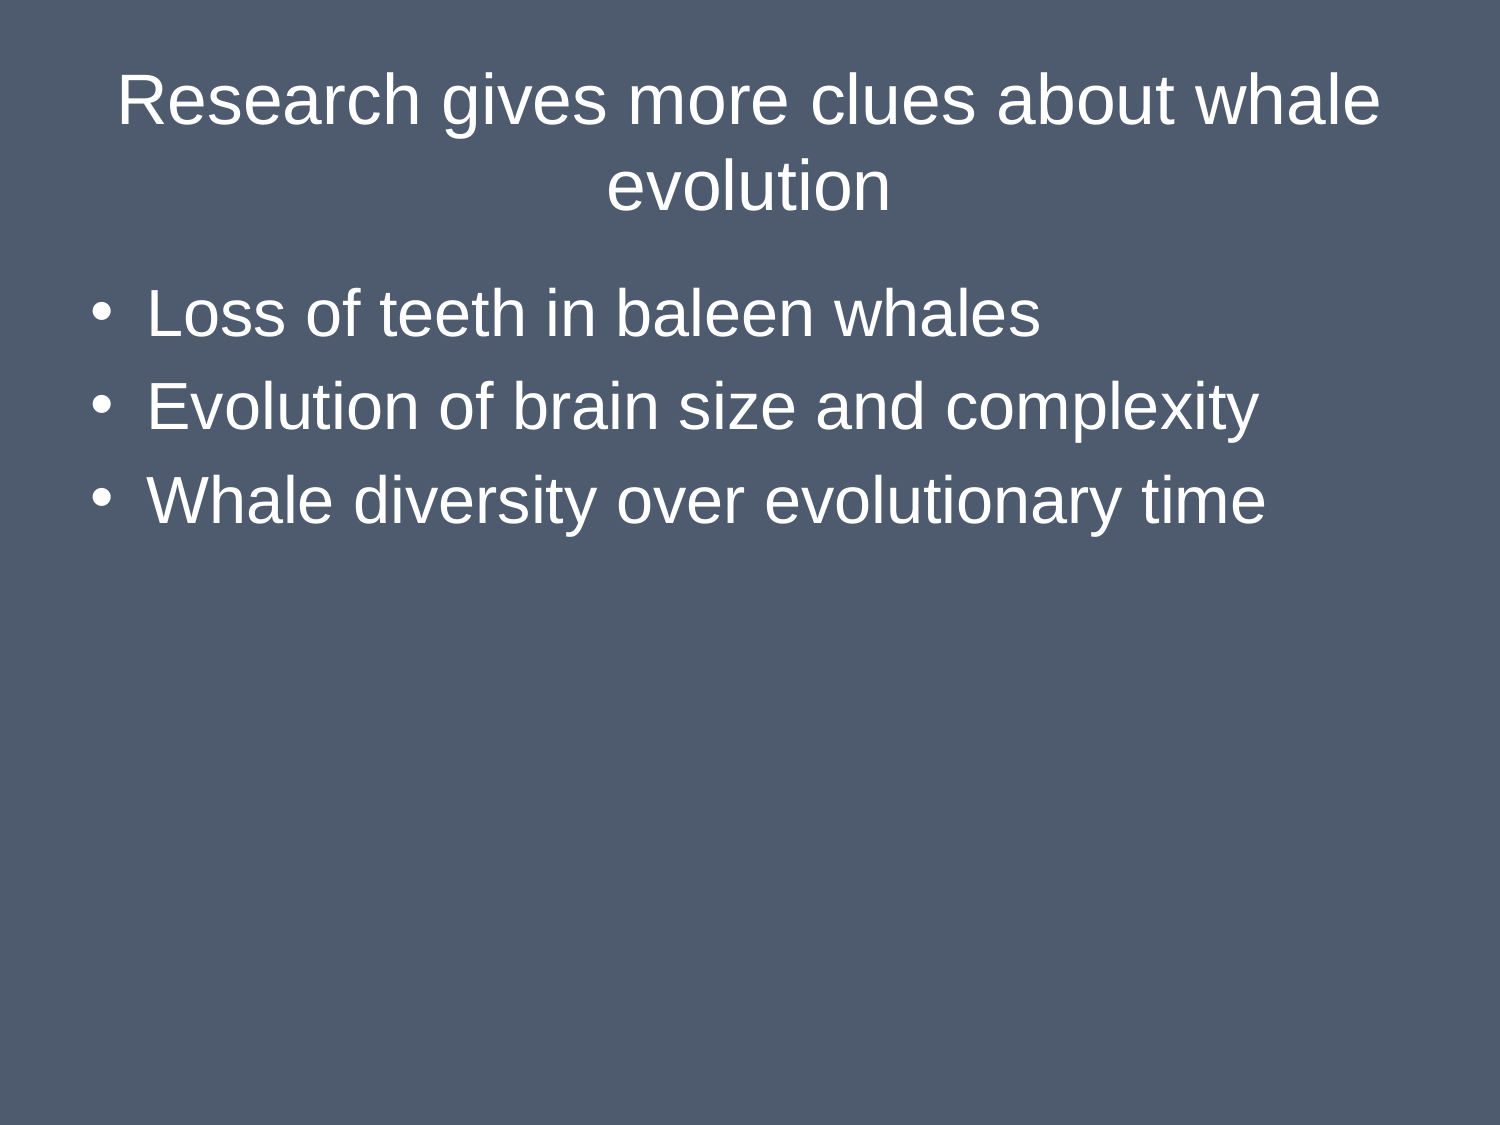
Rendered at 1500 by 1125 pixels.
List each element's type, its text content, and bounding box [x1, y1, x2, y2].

title Research gives more clues about whale evolution [75, 45, 1425, 233]
list Loss of teeth in baleen whales Evolution of brain size and complexity Whale diversity over evolutionary time [75, 262, 1425, 1005]
